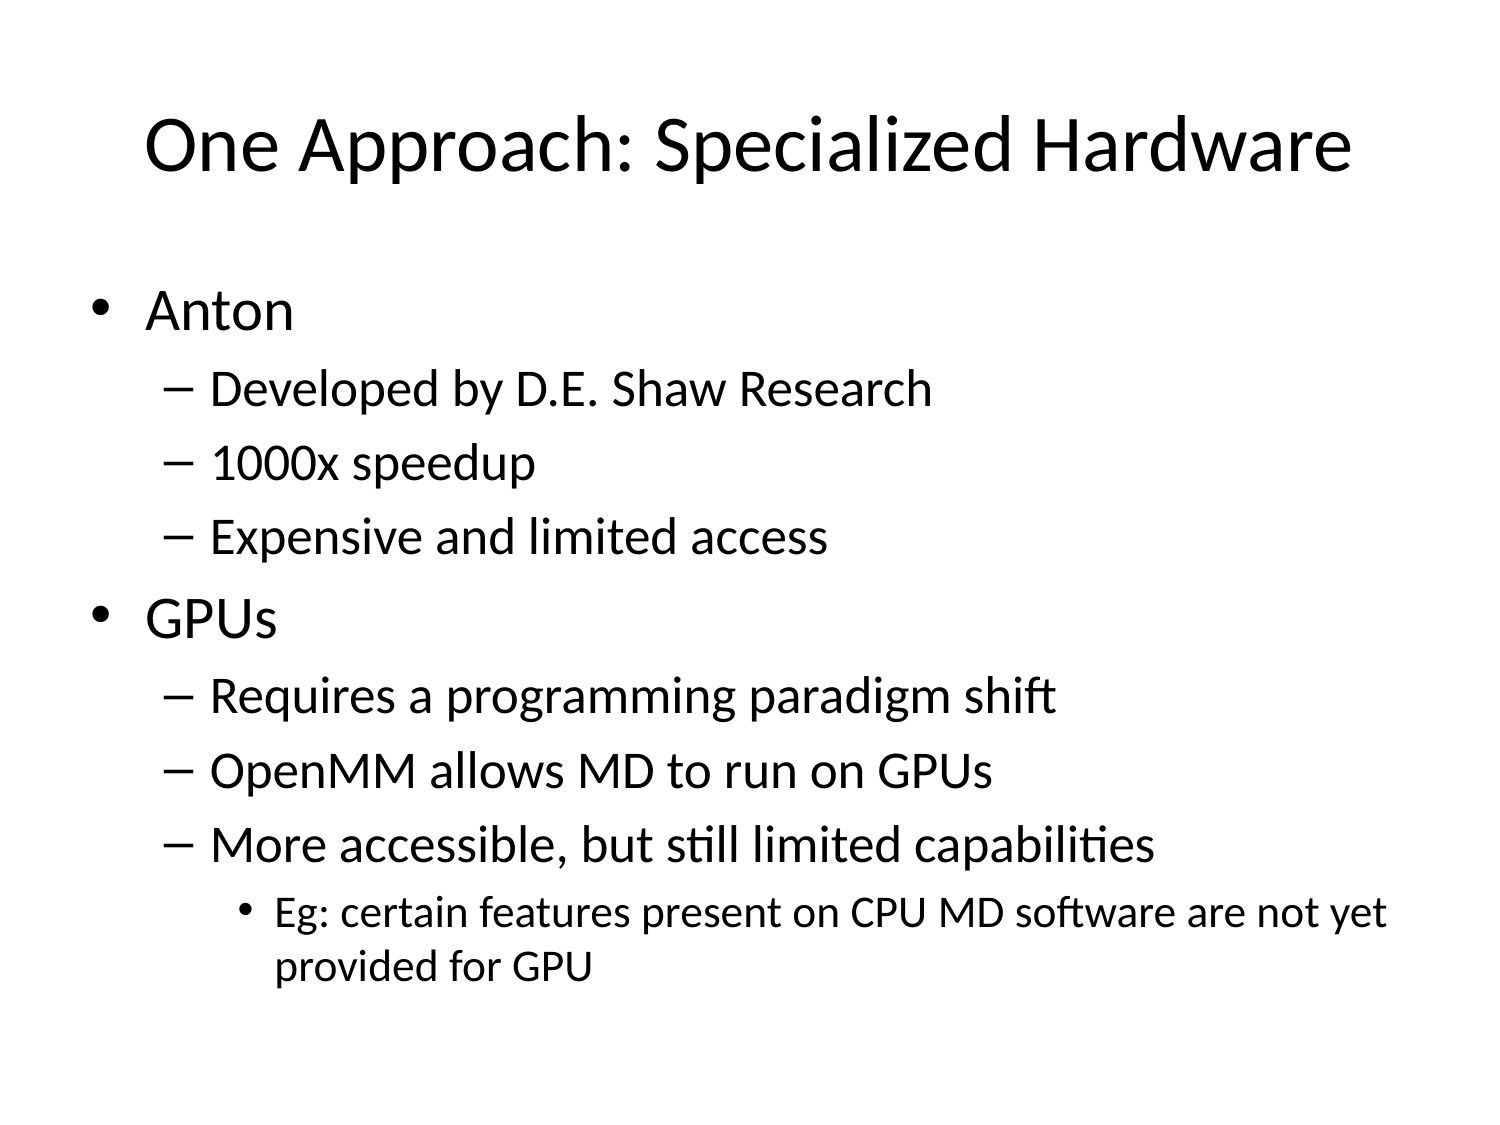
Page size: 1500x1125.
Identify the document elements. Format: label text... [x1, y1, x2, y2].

title One Approach: Specialized Hardware [75, 45, 1425, 233]
list Anton Developed by D.E. Shaw Research 1000x speedup Expensive and limited access GPUs Requires a programming paradigm shift OpenMM allows MD to run on GPUs More accessible, but still limited capabilities Eg: certain features present on CPU MD software are not yet provided for GPU [75, 262, 1425, 1005]
